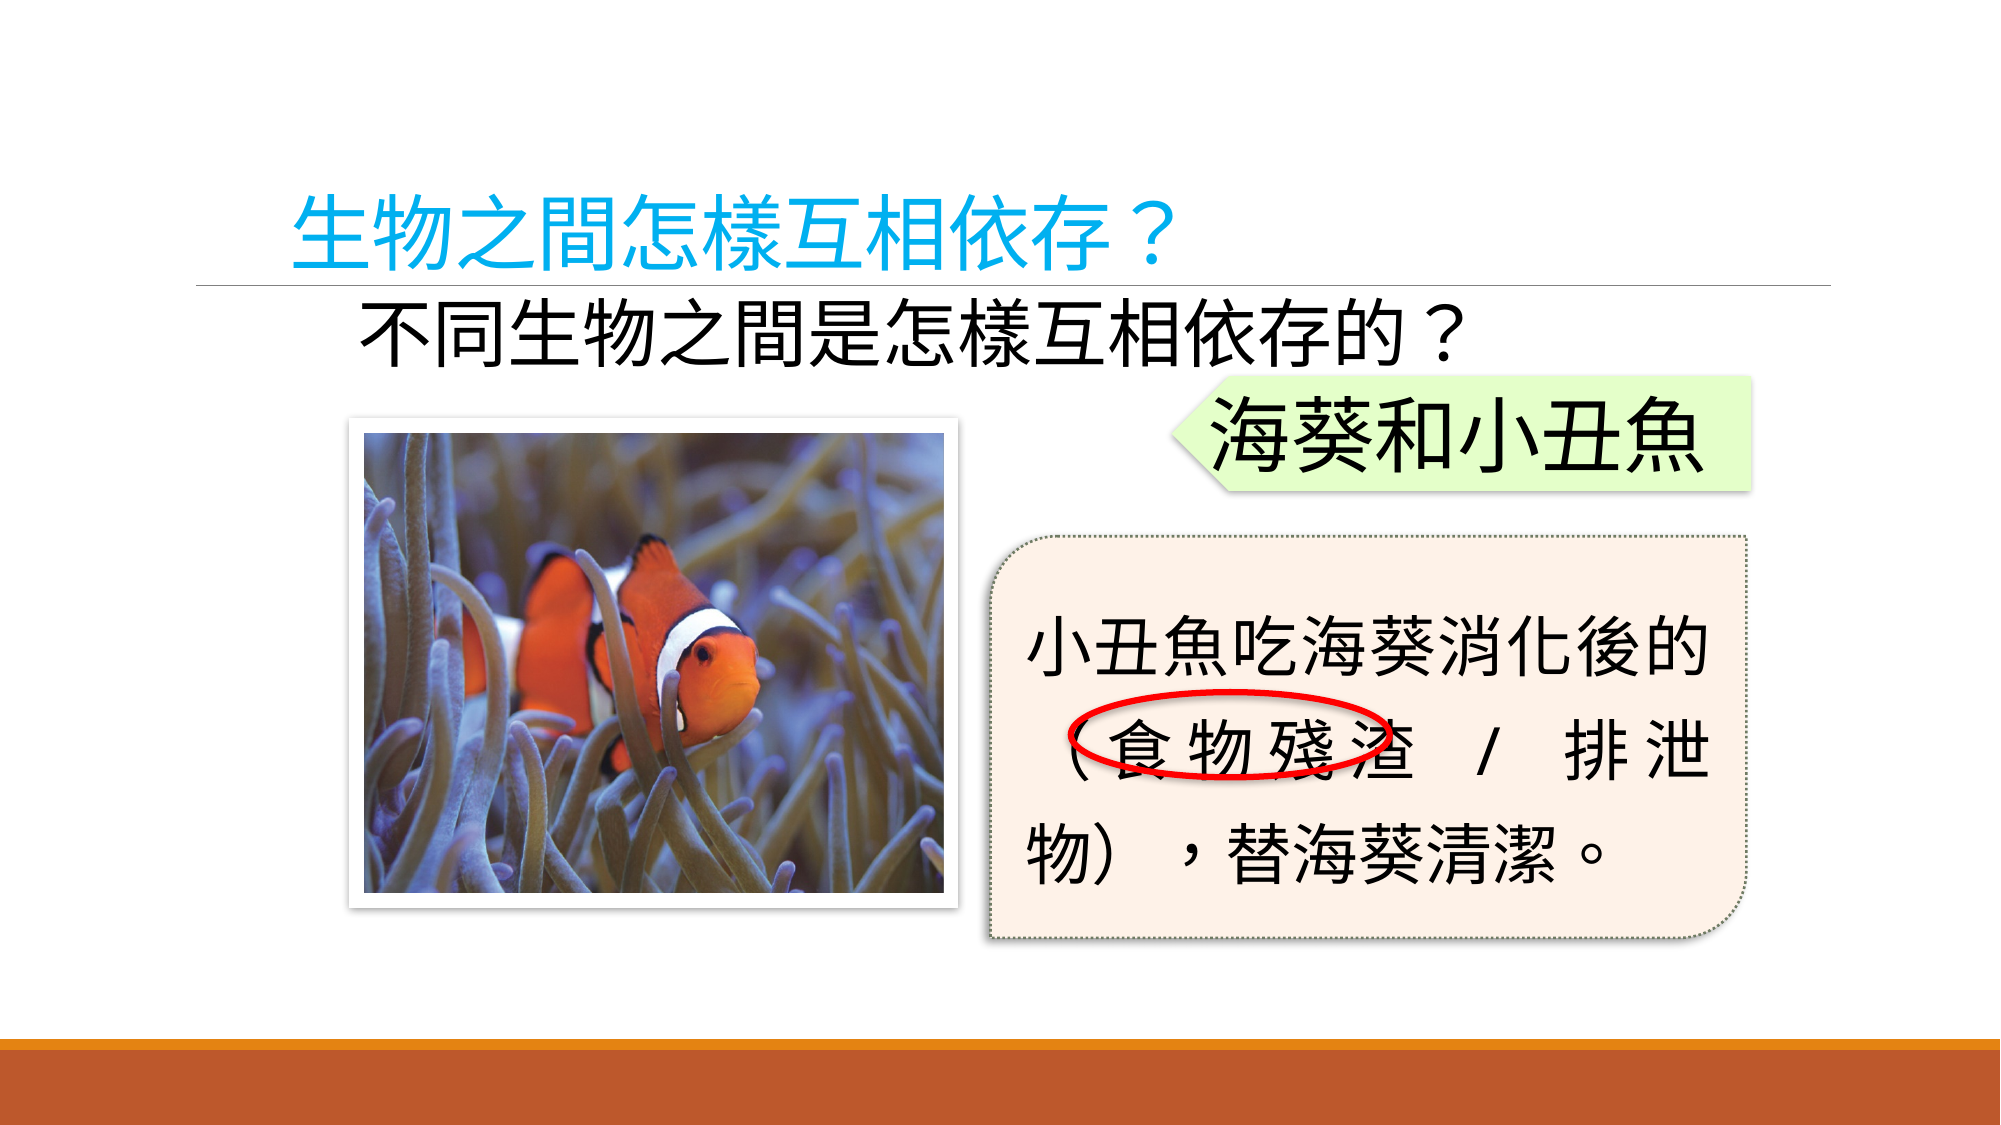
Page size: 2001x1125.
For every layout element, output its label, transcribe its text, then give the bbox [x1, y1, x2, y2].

text_box 海葵和小丑魚 [1171, 376, 1752, 491]
text_box 不同生物之間是怎樣互相依存的？ [342, 278, 1768, 384]
text_box 小丑魚吃海葵消化後的（食物殘渣 / 排泄物），替海葵清潔。 [989, 534, 1748, 940]
title 生物之間怎樣互相依存？ [274, 101, 1598, 290]
picture [363, 432, 945, 894]
text_box [1070, 692, 1390, 778]
